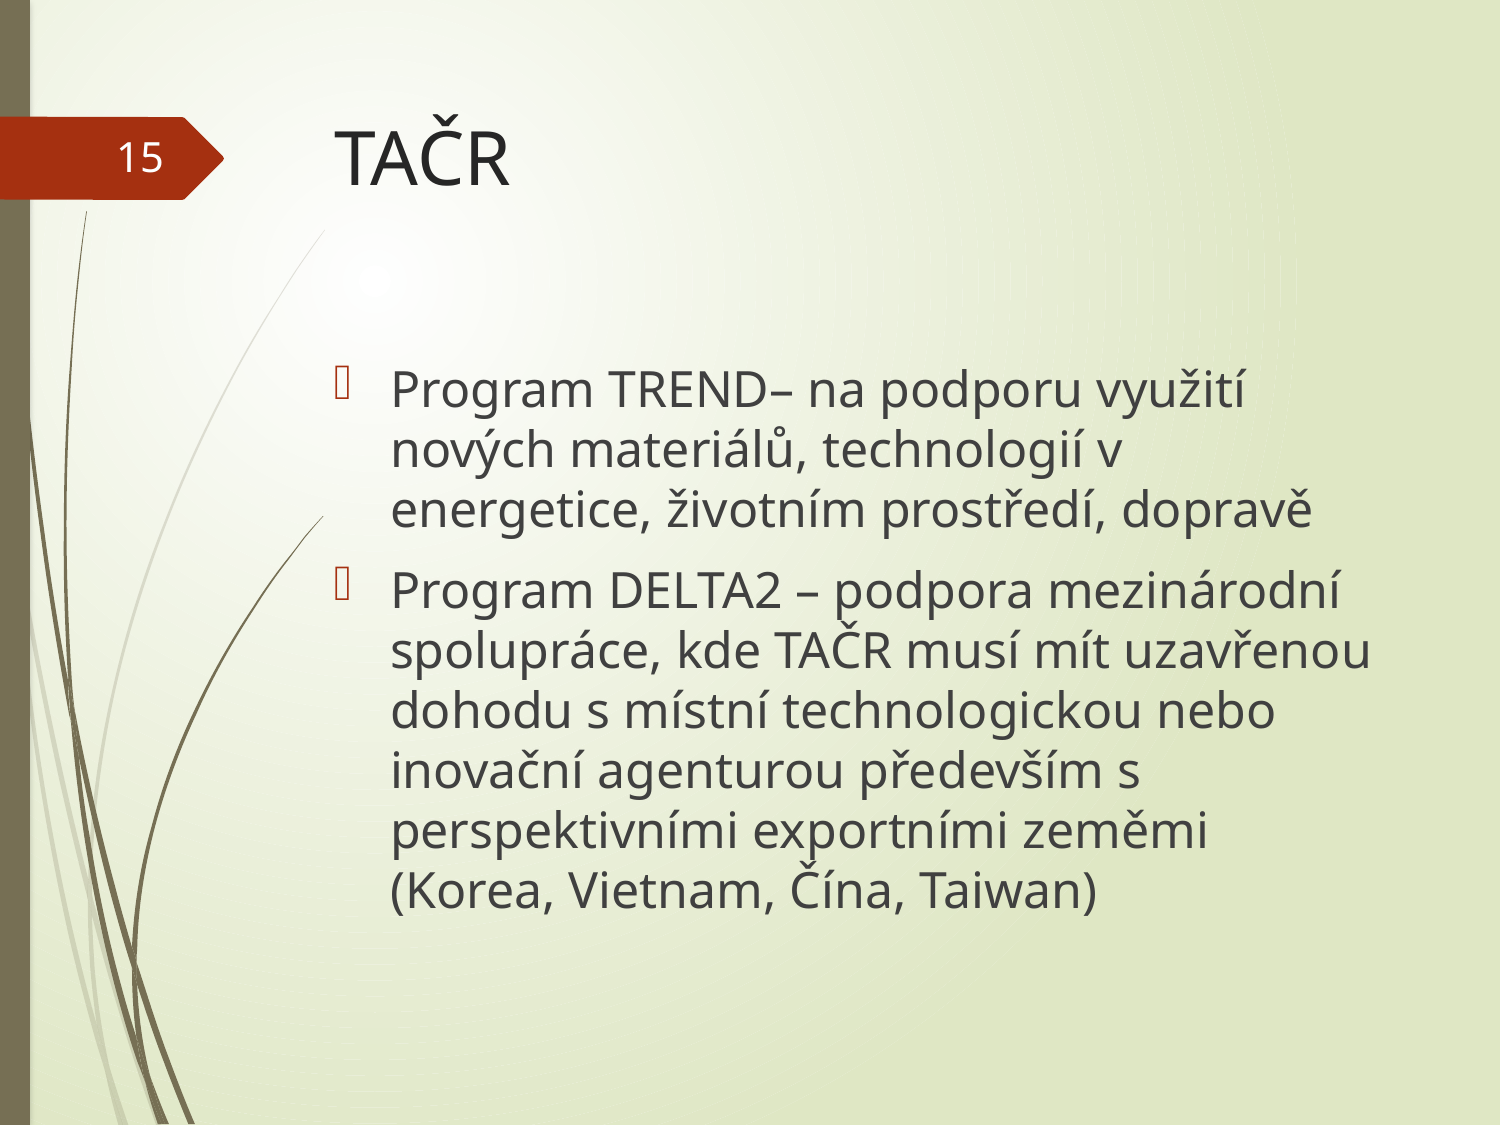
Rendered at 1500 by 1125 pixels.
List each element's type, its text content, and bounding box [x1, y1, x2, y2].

title TAČR [319, 102, 1400, 313]
list Program TREND– na podporu využití nových materiálů, technologií v energetice, životním prostředí, dopravě Program DELTA2 – podpora mezinárodní spolupráce, kde TAČR musí mít uzavřenou dohodu s místní technologickou nebo inovační agenturou především s perspektivními exportními zeměmi (Korea, Vietnam, Čína, Taiwan) [318, 350, 1400, 970]
slide_number 15 [83, 129, 180, 190]
